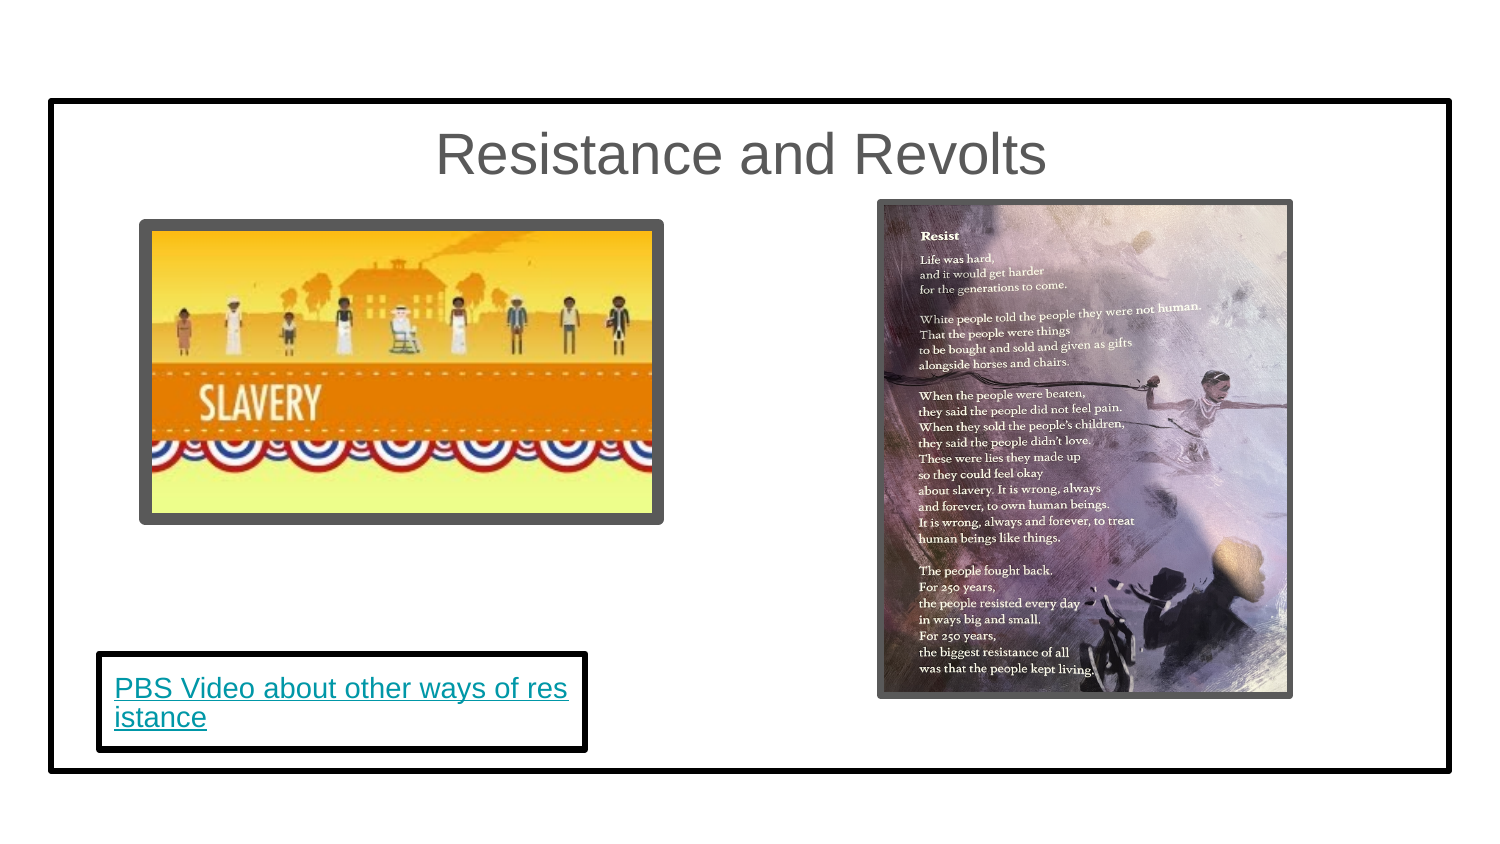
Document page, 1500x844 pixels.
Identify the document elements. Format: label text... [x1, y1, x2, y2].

subtitle Resistance and Revolts [51, 101, 1449, 771]
picture [151, 231, 653, 513]
text_box PBS Video about other ways of resistance [99, 653, 586, 750]
picture [883, 205, 1287, 693]
